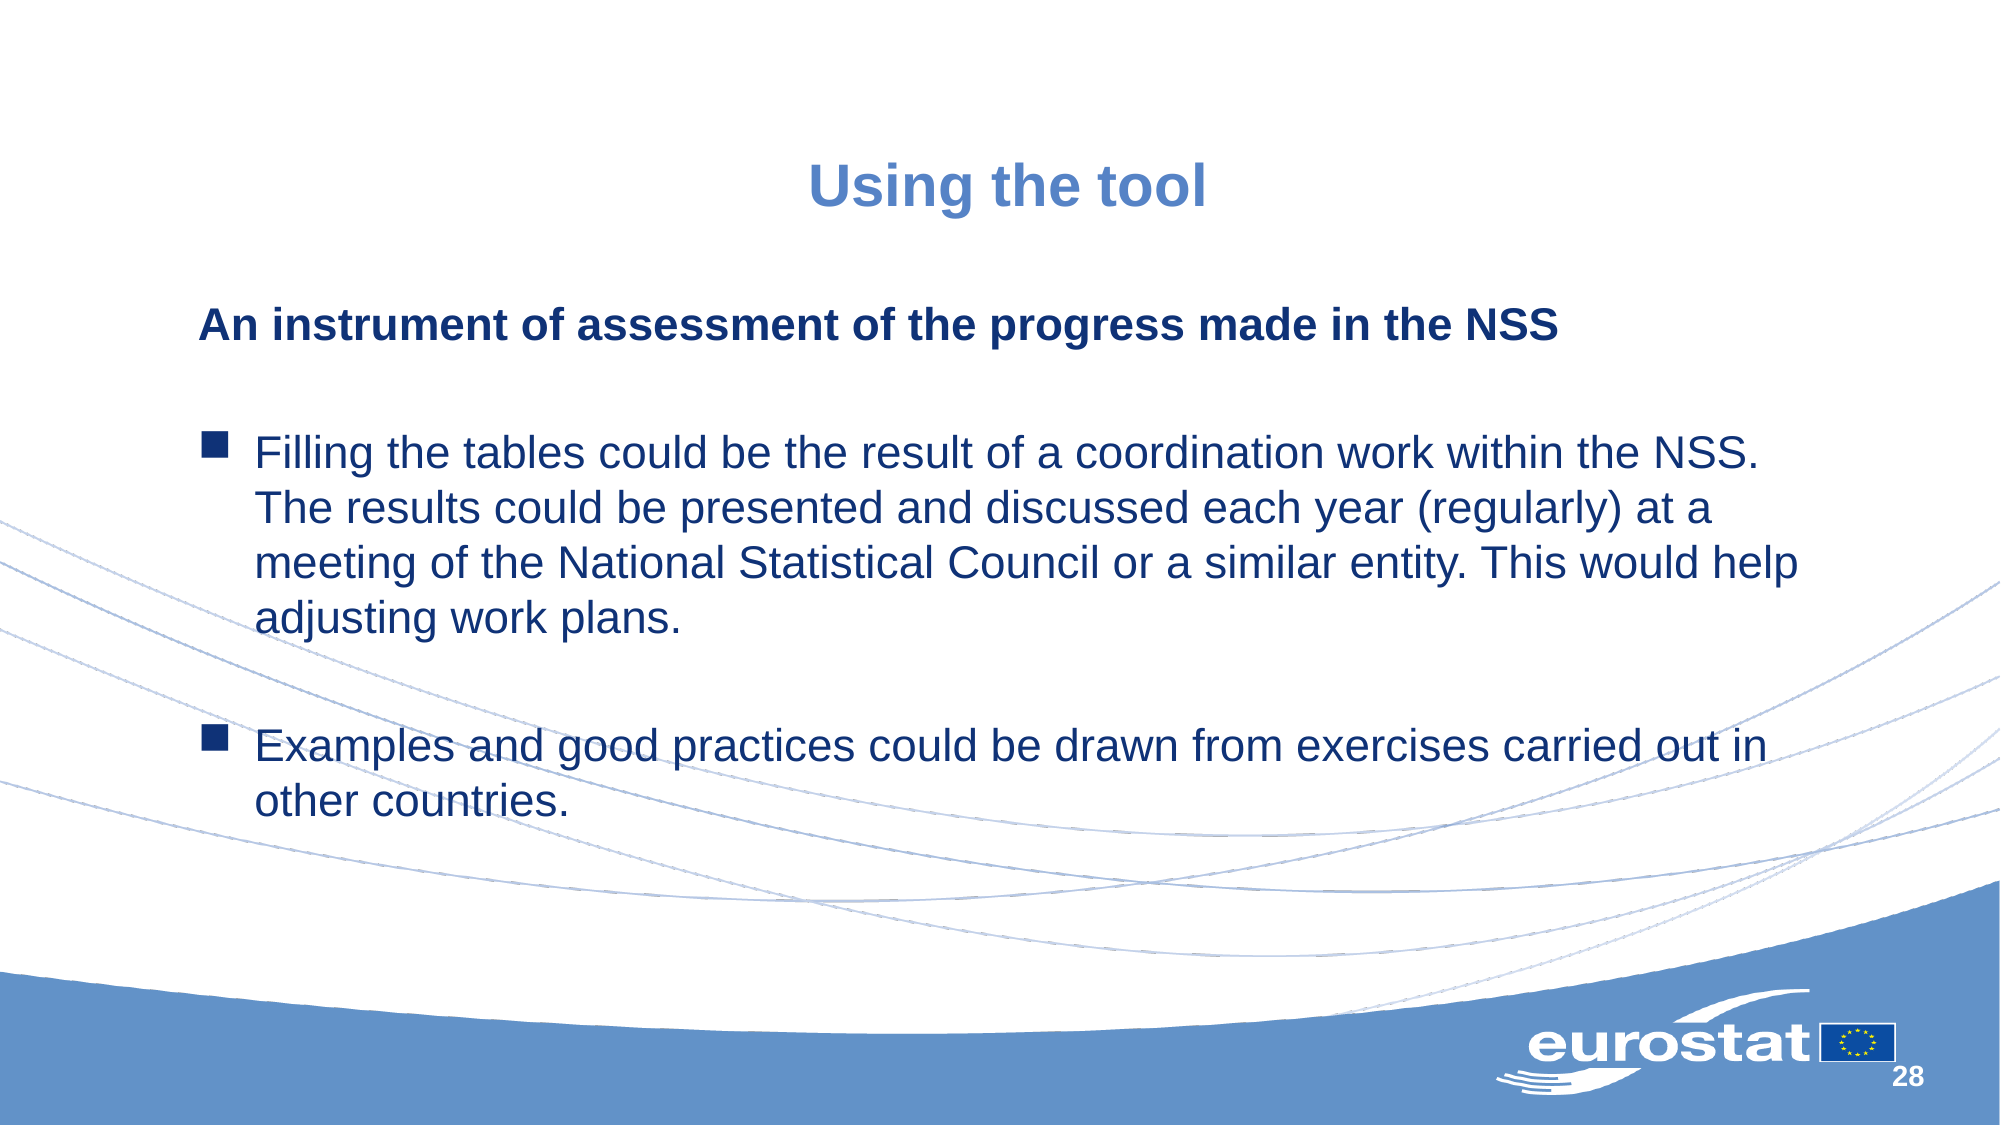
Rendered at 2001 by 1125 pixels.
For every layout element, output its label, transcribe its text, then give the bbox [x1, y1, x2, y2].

picture [0, 520, 2001, 1125]
slide_number 28 [1816, 1050, 2000, 1125]
title Using the tool [183, 139, 1834, 227]
list An instrument of assessment of the progress made in the NSS Filling the tables could be the result of a coordination work within the NSS. The results could be presented and discussed each year (regularly) at a meeting of the National Statistical Council or a similar entity. This would help adjusting work plans. Examples and good practices could be drawn from exercises carried out in other countries. [183, 287, 1834, 963]
